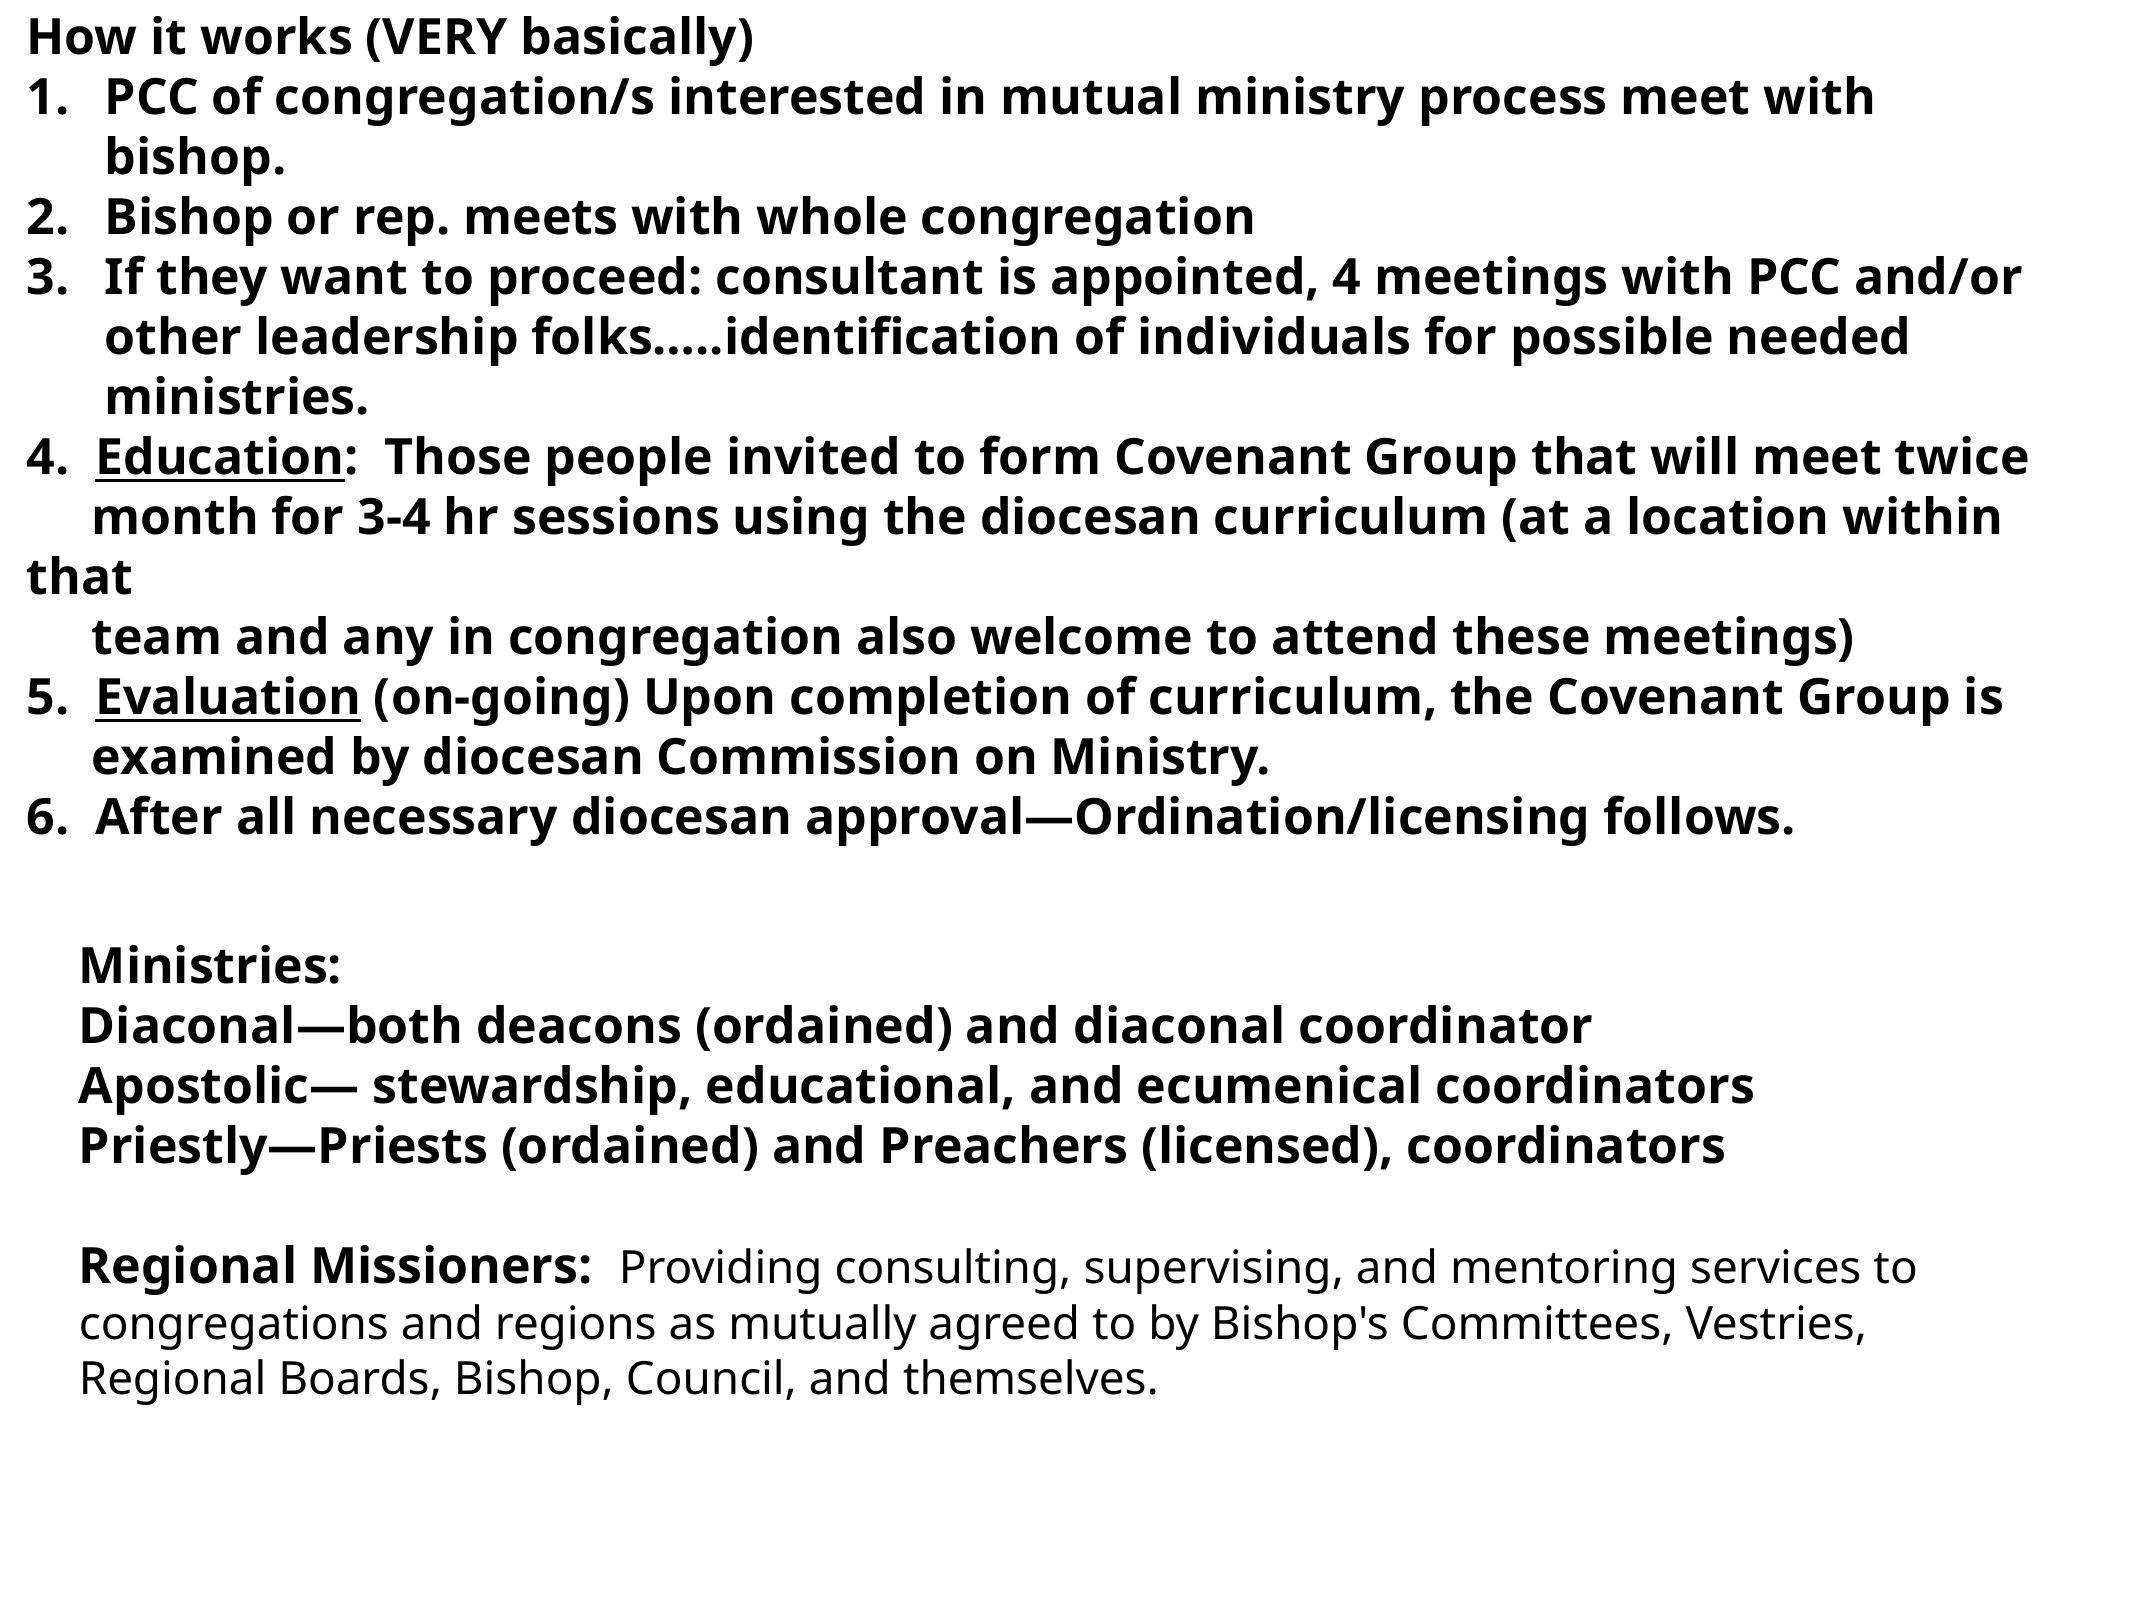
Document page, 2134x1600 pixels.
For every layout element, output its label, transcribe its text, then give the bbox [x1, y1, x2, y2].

text_box How it works (VERY basically) PCC of congregation/s interested in mutual ministry process meet with bishop. Bishop or rep. meets with whole congregation If they want to proceed: consultant is appointed, 4 meetings with PCC and/or other leadership folks…..identification of individuals for possible needed ministries. 4. Education: Those people invited to form Covenant Group that will meet twice month for 3-4 hr sessions using the diocesan curriculum (at a location within that team and any in congregation also welcome to attend these meetings) 5. Evaluation (on-going) Upon completion of curriculum, the Covenant Group is examined by diocesan Commission on Ministry. 6. After all necessary diocesan approval—Ordination/licensing follows. [18, 0, 2058, 854]
text_box Ministries: Diaconal—both deacons (ordained) and diaconal coordinator Apostolic— stewardship, educational, and ecumenical coordinators Priestly—Priests (ordained) and Preachers (licensed), coordinators Regional Missioners: Providing consulting, supervising, and mentoring services to congregations and regions as mutually agreed to by Bishop's Committees, Vestries, Regional Boards, Bishop, Council, and themselves. [70, 924, 1939, 1467]
